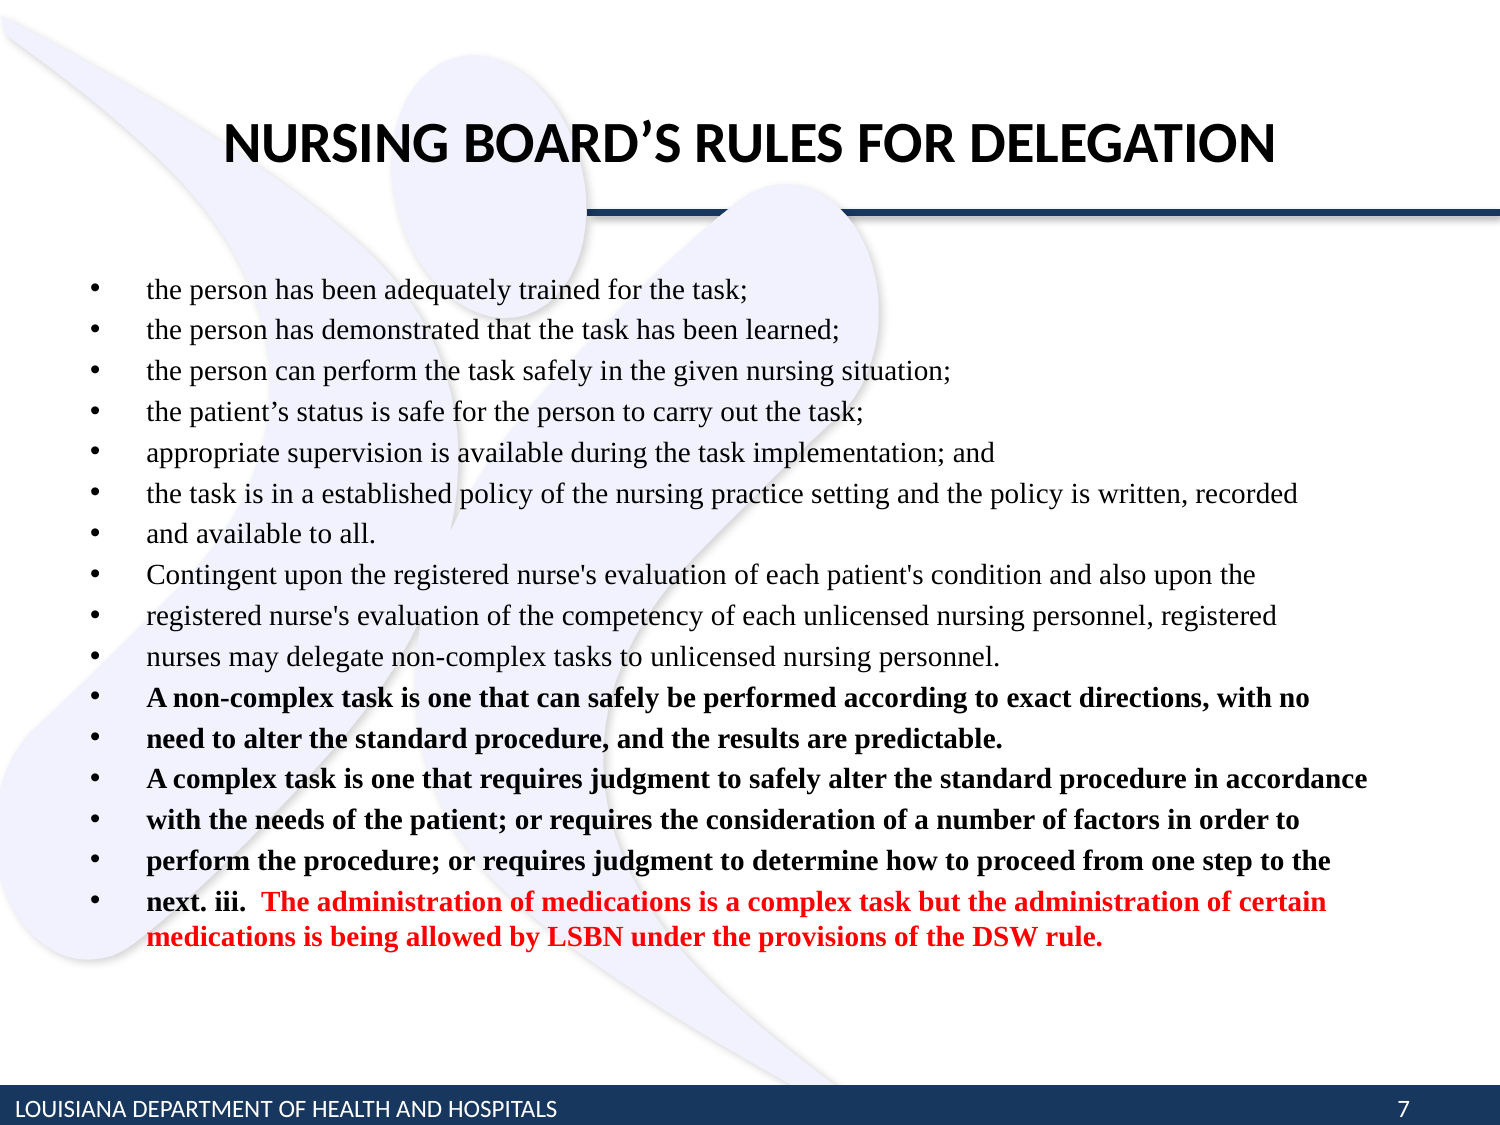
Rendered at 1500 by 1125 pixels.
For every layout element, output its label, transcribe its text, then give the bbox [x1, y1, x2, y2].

list the person has been adequately trained for the task; the person has demonstrated that the task has been learned; the person can perform the task safely in the given nursing situation; the patient’s status is safe for the person to carry out the task; appropriate supervision is available during the task implementation; and the task is in a established policy of the nursing practice setting and the policy is written, recorded and available to all. Contingent upon the registered nurse's evaluation of each patient's condition and also upon the registered nurse's evaluation of the competency of each unlicensed nursing personnel, registered nurses may delegate non-complex tasks to unlicensed nursing personnel. A non-complex task is one that can safely be performed according to exact directions, with no need to alter the standard procedure, and the results are predictable. A complex task is one that requires judgment to safely alter the standard procedure in accordance with the needs of the patient; or requires the consideration of a number of factors in order to perform the procedure; or requires judgment to determine how to proceed from one step to the next. iii. The administration of medications is a complex task but the administration of certain medications is being allowed by LSBN under the provisions of the DSW rule. [75, 262, 1425, 1005]
footer LOUISIANA DEPARTMENT OF HEALTH AND HOSPITALS [0, 1077, 663, 1125]
title NURSING BOARD’S RULES FOR DELEGATION [75, 45, 1425, 233]
slide_number 7 [1074, 1077, 1425, 1125]
